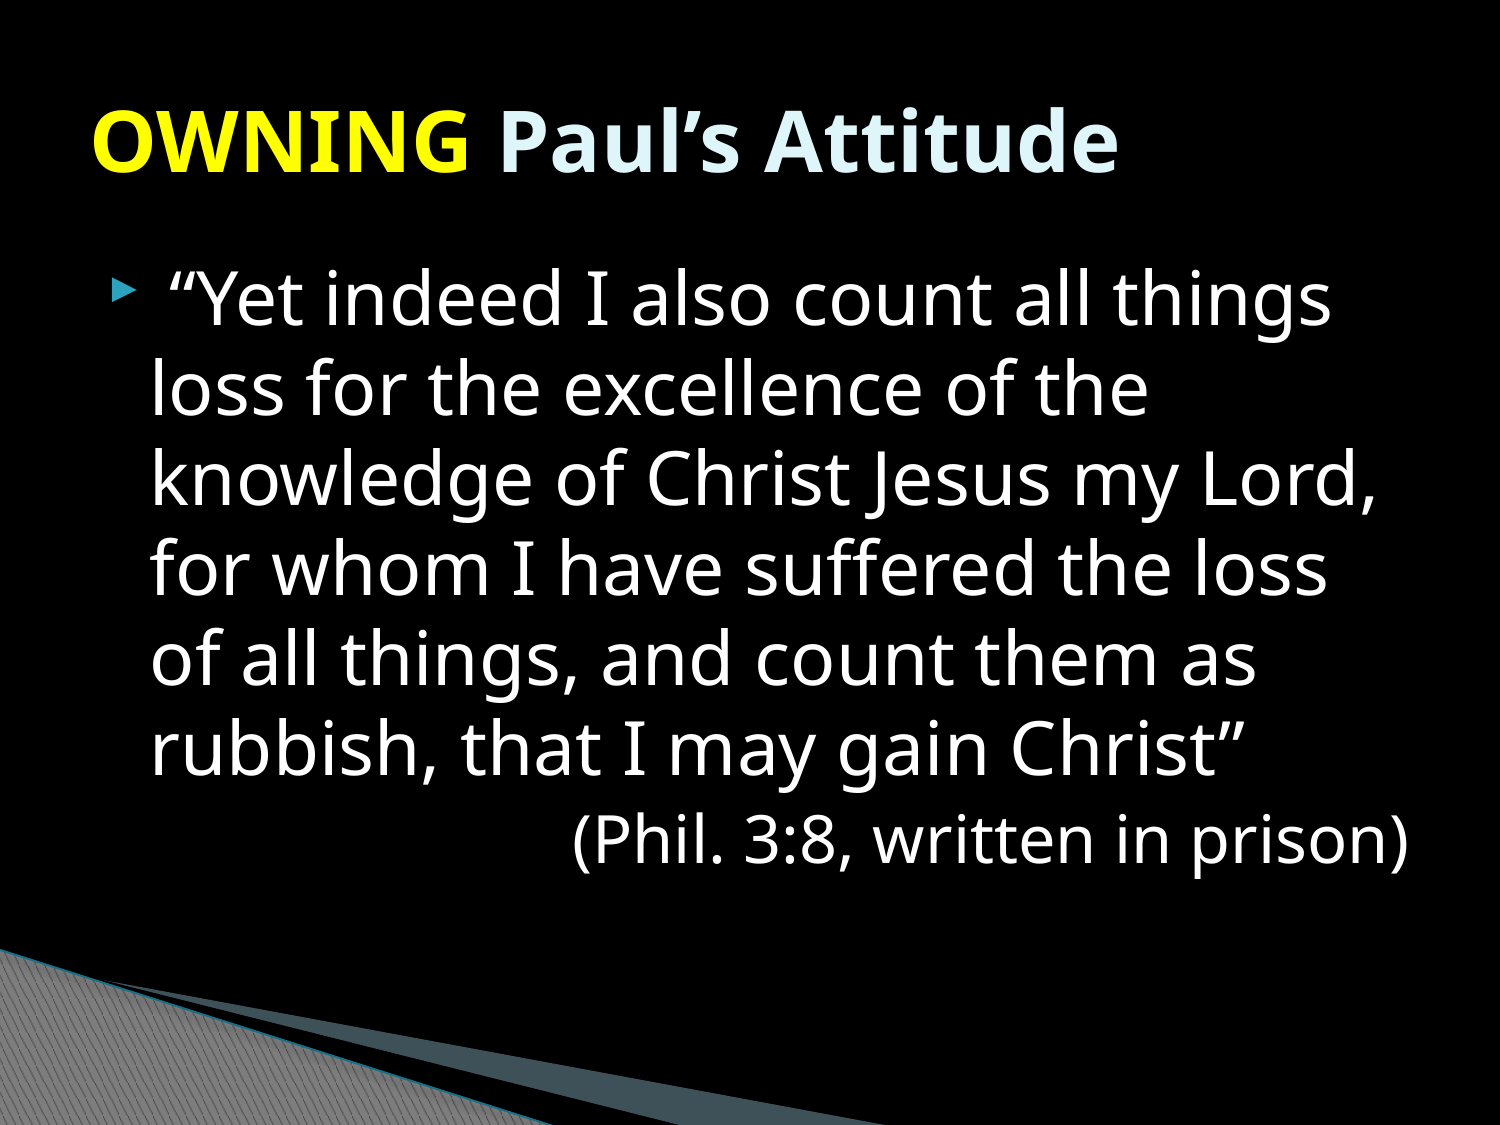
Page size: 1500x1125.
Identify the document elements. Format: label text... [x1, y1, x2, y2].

picture [0, 952, 543, 1125]
list “Yet indeed I also count all things loss for the excellence of the knowledge of Christ Jesus my Lord, for whom I have suffered the loss of all things, and count them as rubbish, that I may gain Christ” (Phil. 3:8, written in prison) [75, 243, 1425, 1025]
title OWNING Paul’s Attitude [75, 45, 1425, 233]
